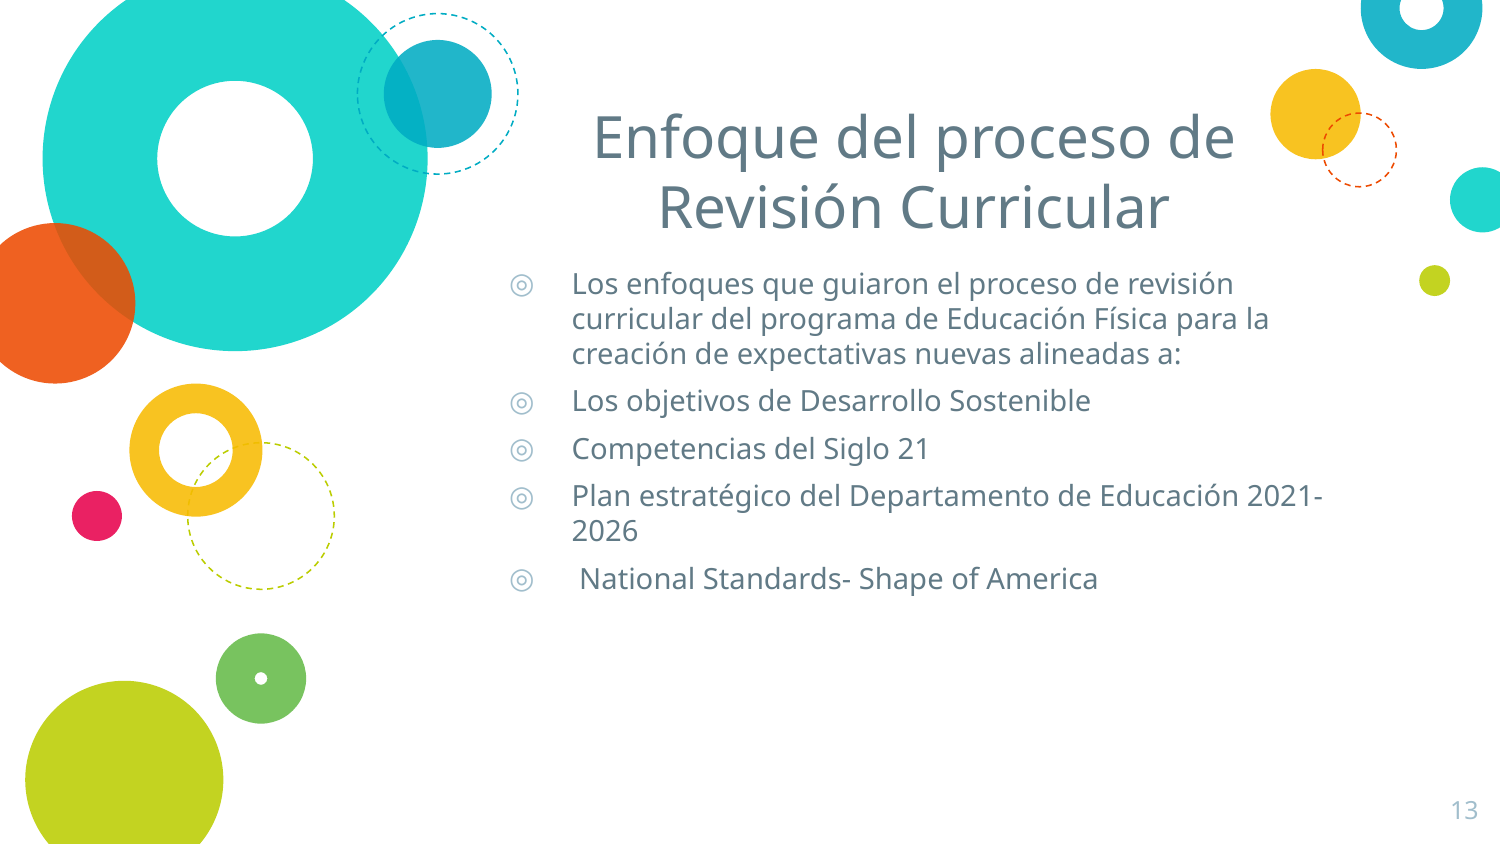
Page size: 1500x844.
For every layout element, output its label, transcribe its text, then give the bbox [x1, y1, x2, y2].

title Enfoque del proceso de Revisión Curricular [481, 150, 1347, 250]
list Los enfoques que guiaron el proceso de revisión curricular del programa de Educación Física para la creación de expectativas nuevas alineadas a: Los objetivos de Desarrollo Sostenible Competencias del Siglo 21 Plan estratégico del Departamento de Educación 2021-2026 National Standards- Shape of America [481, 250, 1347, 708]
slide_number 13 [1416, 779, 1494, 844]
